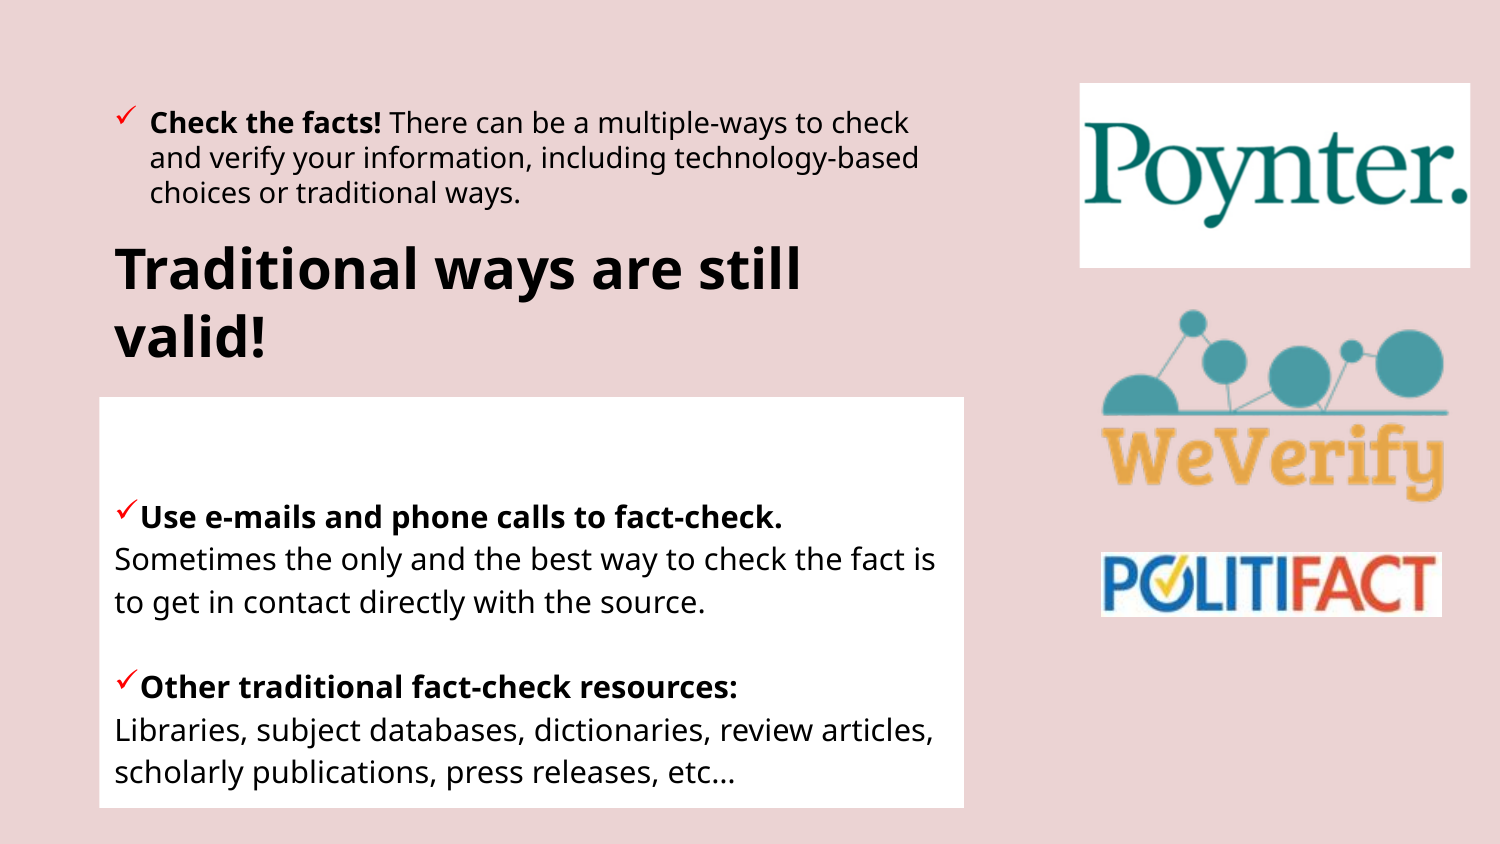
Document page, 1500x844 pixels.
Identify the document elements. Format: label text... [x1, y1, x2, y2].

picture [1089, 308, 1473, 510]
picture [1077, 82, 1473, 268]
text_box Check the facts! There can be a multiple-ways to check and verify your information, including technology-based choices or traditional ways. [99, 97, 977, 217]
picture [1101, 552, 1442, 618]
list Use e-mails and phone calls to fact-check. Sometimes the only and the best way to check the fact is to get in contact directly with the source. Other traditional fact-check resources: Libraries, subject databases, dictionaries, review articles, scholarly publications, press releases, etc… [99, 397, 964, 808]
title Traditional ways are still valid! [99, 218, 877, 397]
